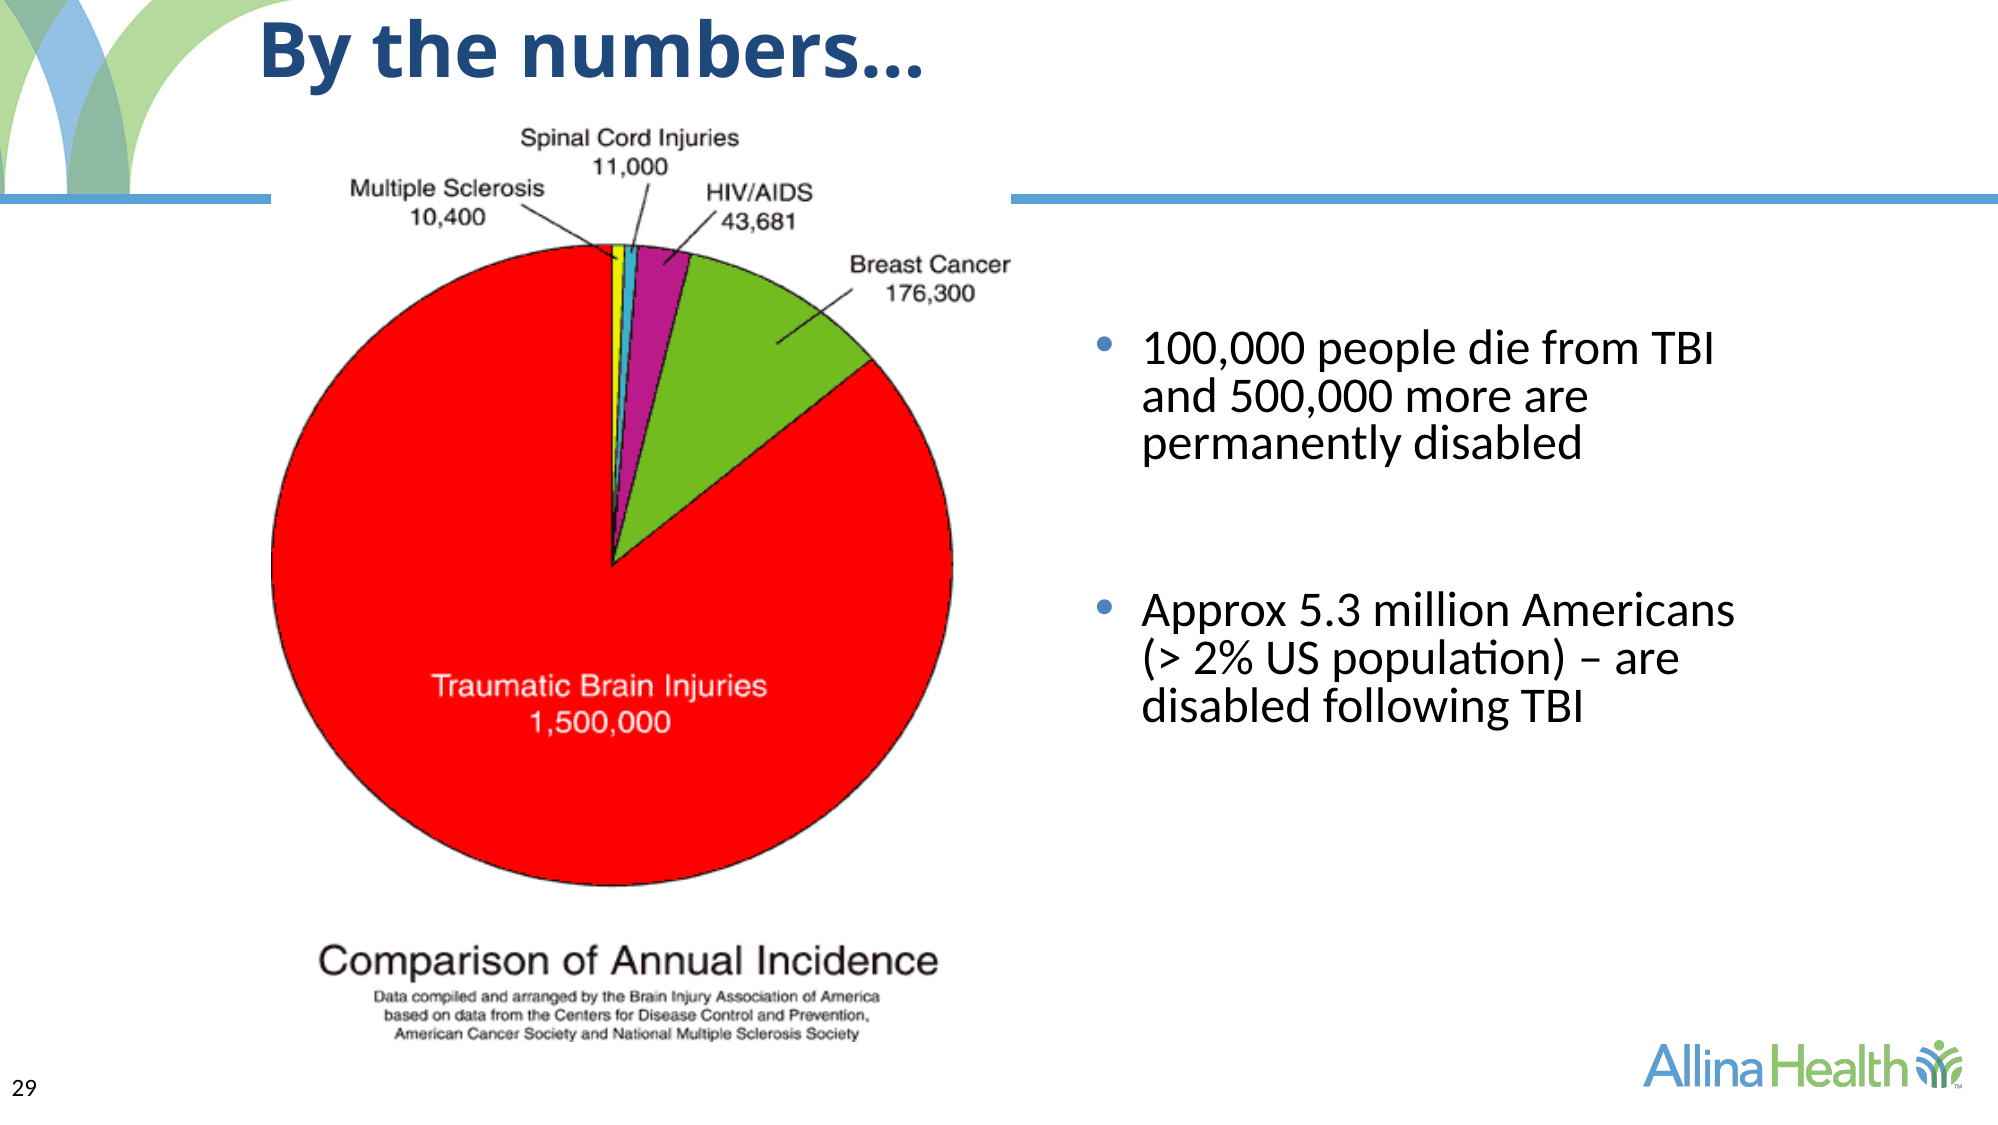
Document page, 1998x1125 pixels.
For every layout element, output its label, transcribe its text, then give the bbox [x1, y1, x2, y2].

picture [0, 0, 1011, 1042]
picture [1640, 1037, 1970, 1091]
list 100,000 people die from TBI and 500,000 more are permanently disabled Approx 5.3 million Americans (> 2% US population) – are disabled following TBI [1086, 186, 1751, 1063]
slide_number 29 [3, 1063, 48, 1106]
title By the numbers… [249, 0, 1601, 106]
